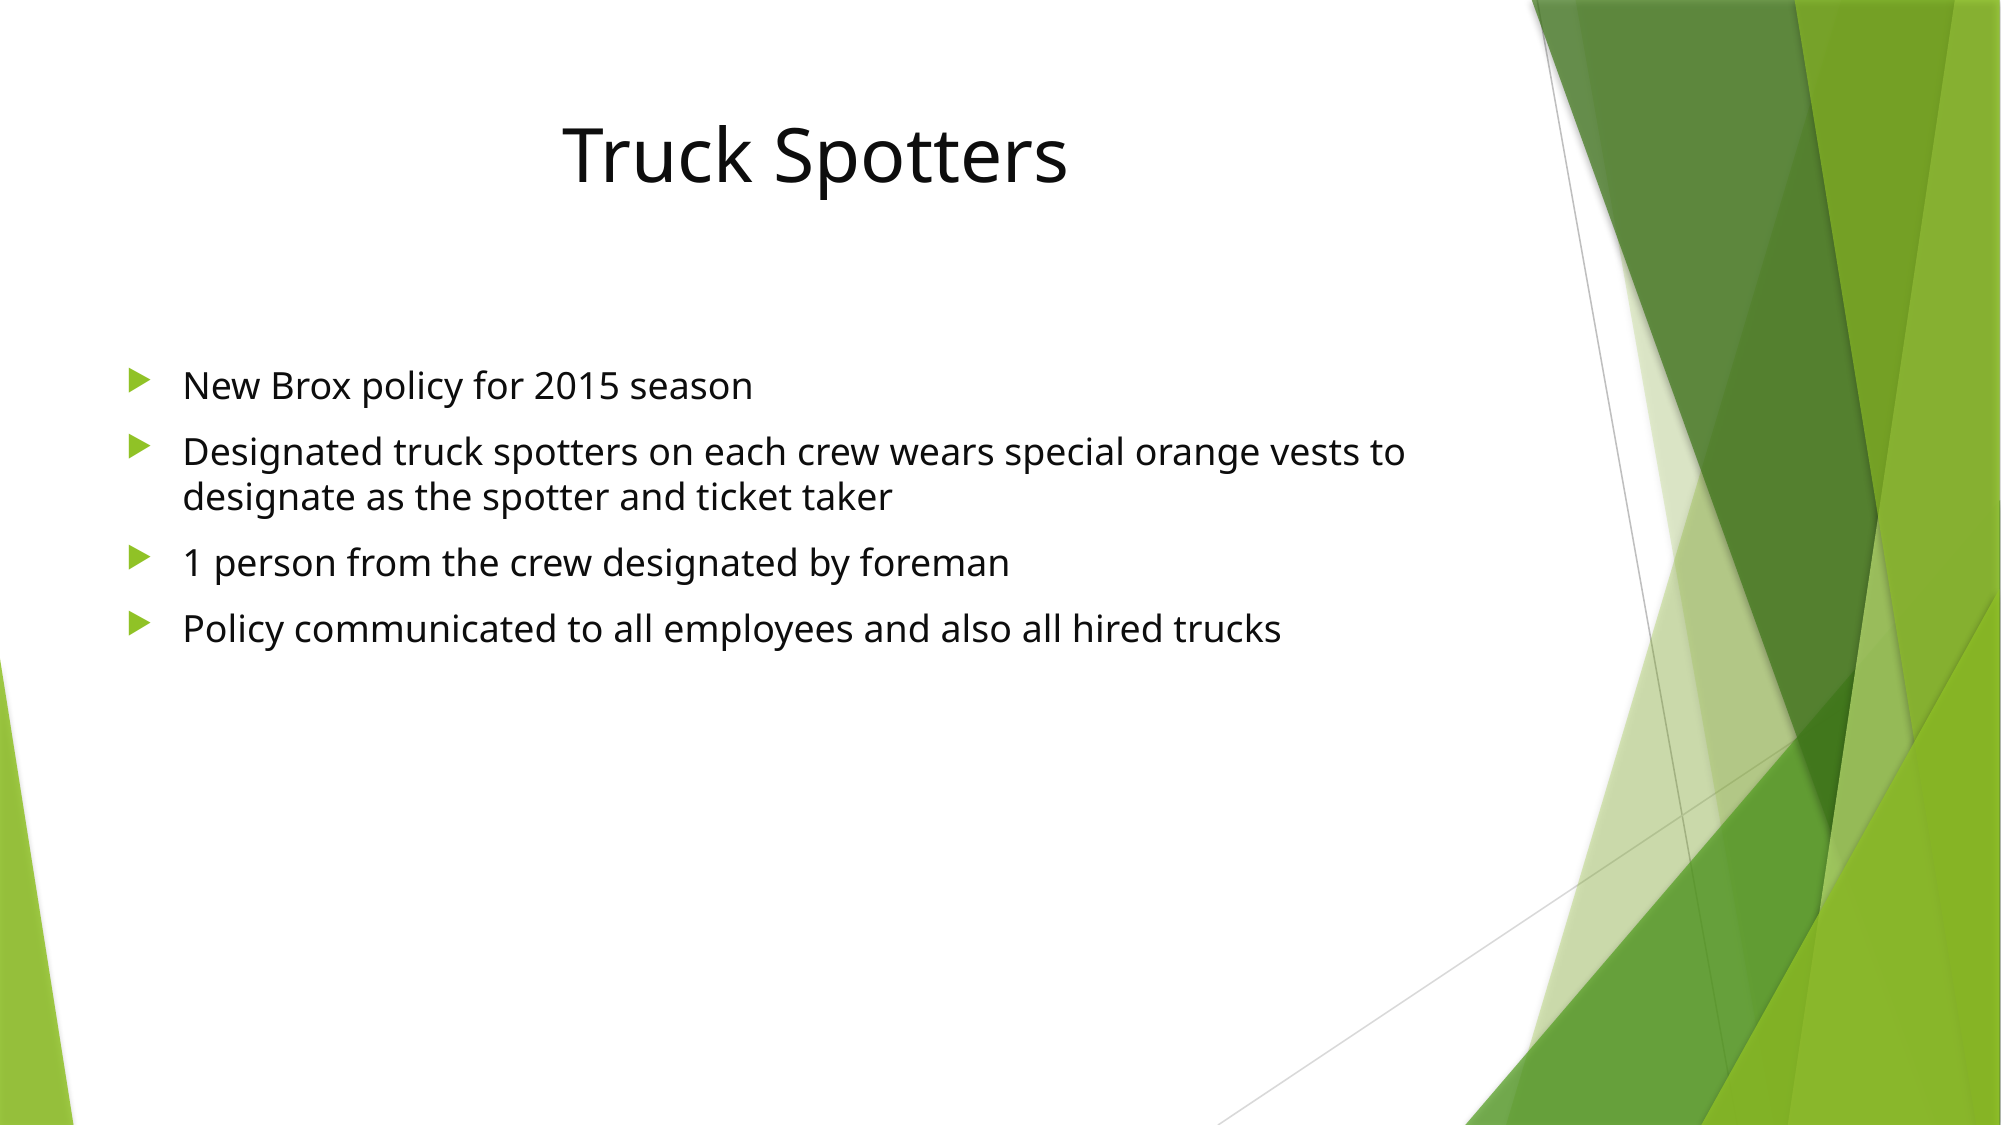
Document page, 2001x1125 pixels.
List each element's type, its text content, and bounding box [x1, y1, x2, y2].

list New Brox policy for 2015 season Designated truck spotters on each crew wears special orange vests to designate as the spotter and ticket taker 1 person from the crew designated by foreman Policy communicated to all employees and also all hired trucks [111, 354, 1522, 992]
title Truck Spotters [111, 99, 1522, 317]
